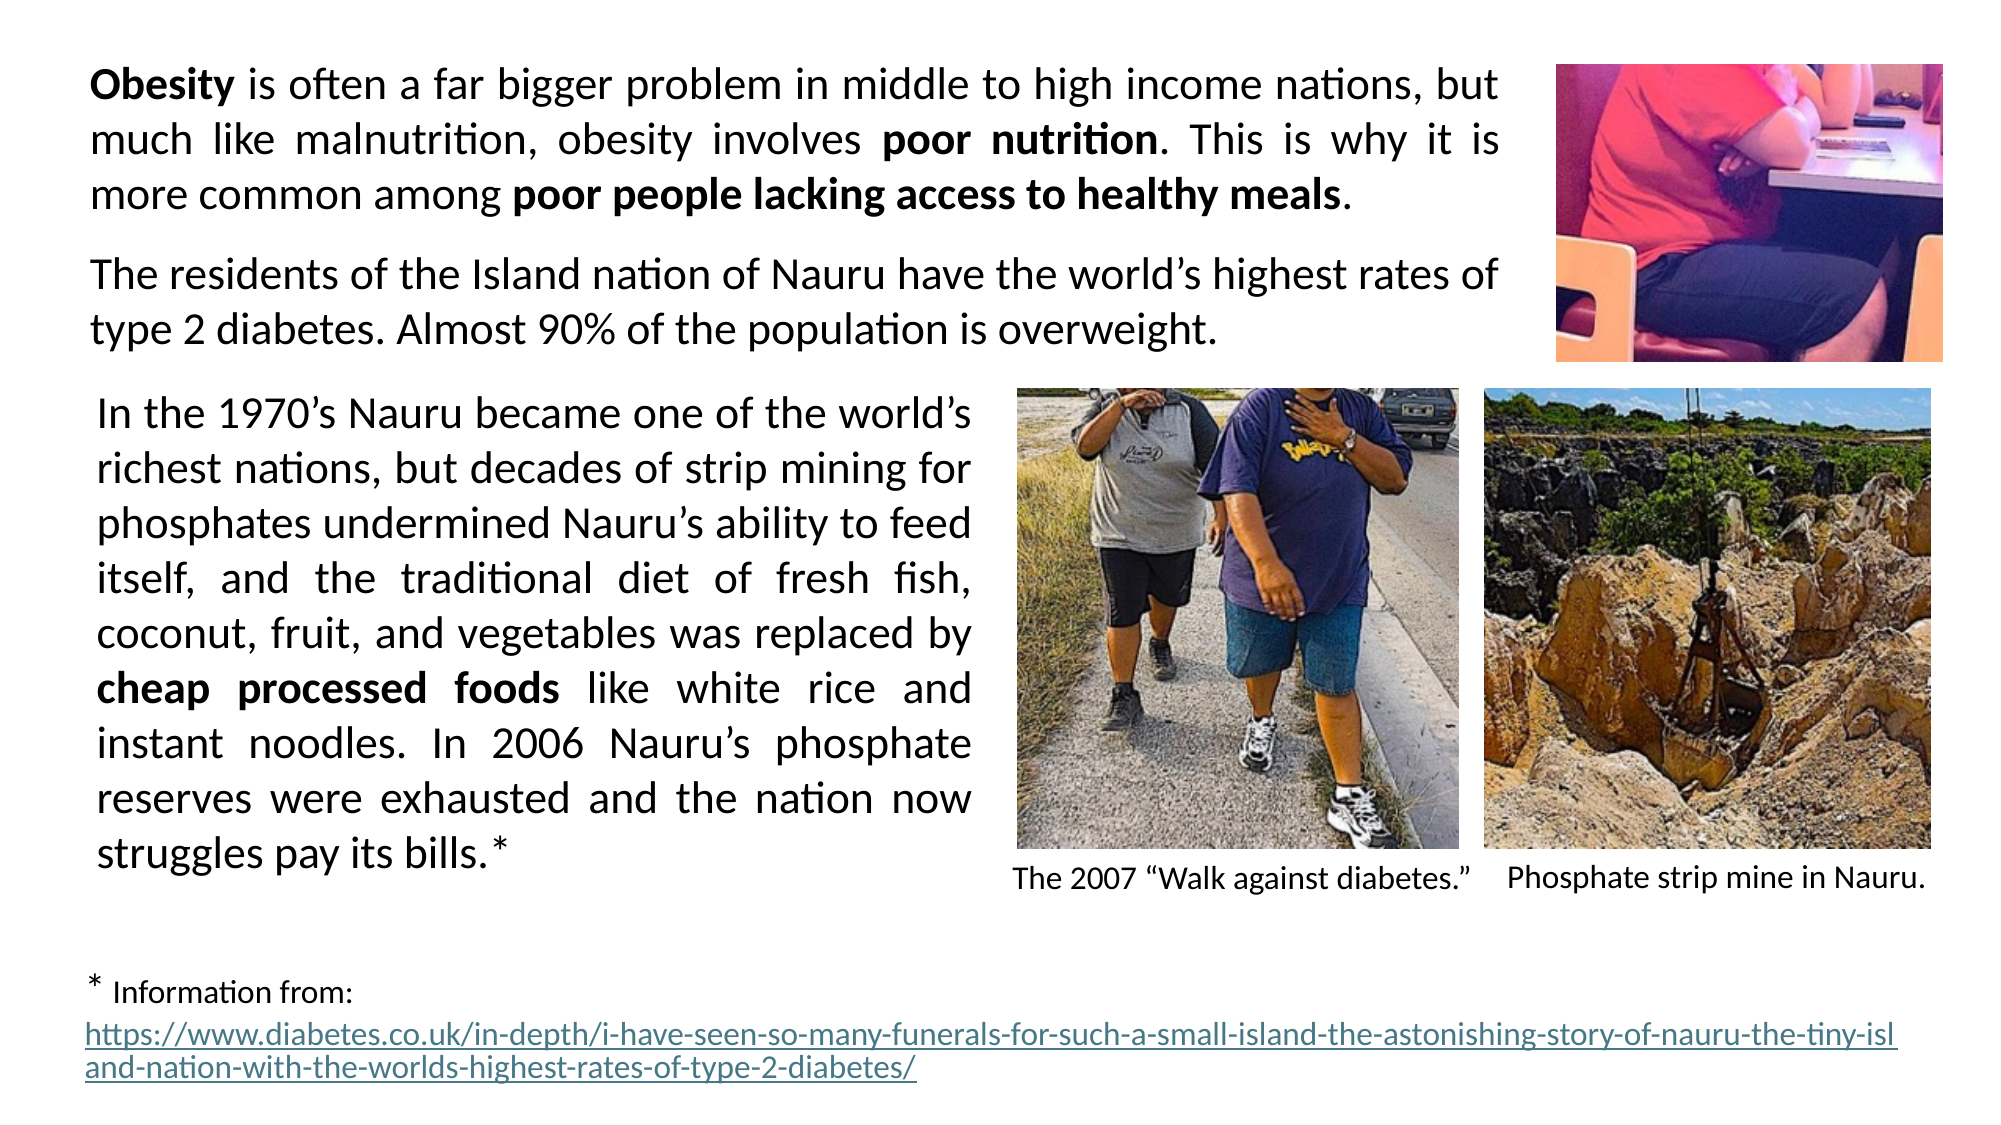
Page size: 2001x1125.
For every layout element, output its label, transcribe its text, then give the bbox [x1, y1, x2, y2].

picture [1484, 388, 1932, 850]
text_box * Information from: https://www.diabetes.co.uk/in-depth/i-have-seen-so-many-funerals-for-such-a-small-island-the-astonishing-story-of-nauru-the-tiny-island-nation-with-the-worlds-highest-rates-of-type-2-diabetes/ [69, 954, 1920, 1060]
text_box The 2007 “Walk against diabetes.” [997, 848, 1488, 904]
text_box In the 1970’s Nauru became one of the world’s richest nations, but decades of strip mining for phosphates undermined Nauru’s ability to feed itself, and the traditional diet of fresh fish, coconut, fruit, and vegetables was replaced by cheap processed foods like white rice and instant noodles. In 2006 Nauru’s phosphate reserves were exhausted and the nation now struggles pay its bills.* [81, 375, 988, 885]
picture [1555, 63, 1944, 363]
text_box Obesity is often a far bigger problem in middle to high income nations, but much like malnutrition, obesity involves poor nutrition. This is why it is more common among poor people lacking access to healthy meals. The residents of the Island nation of Nauru have the world’s highest rates of type 2 diabetes. Almost 90% of the population is overweight. [75, 46, 1516, 361]
text_box Phosphate strip mine in Nauru. [1492, 847, 1942, 903]
picture [1017, 388, 1460, 850]
